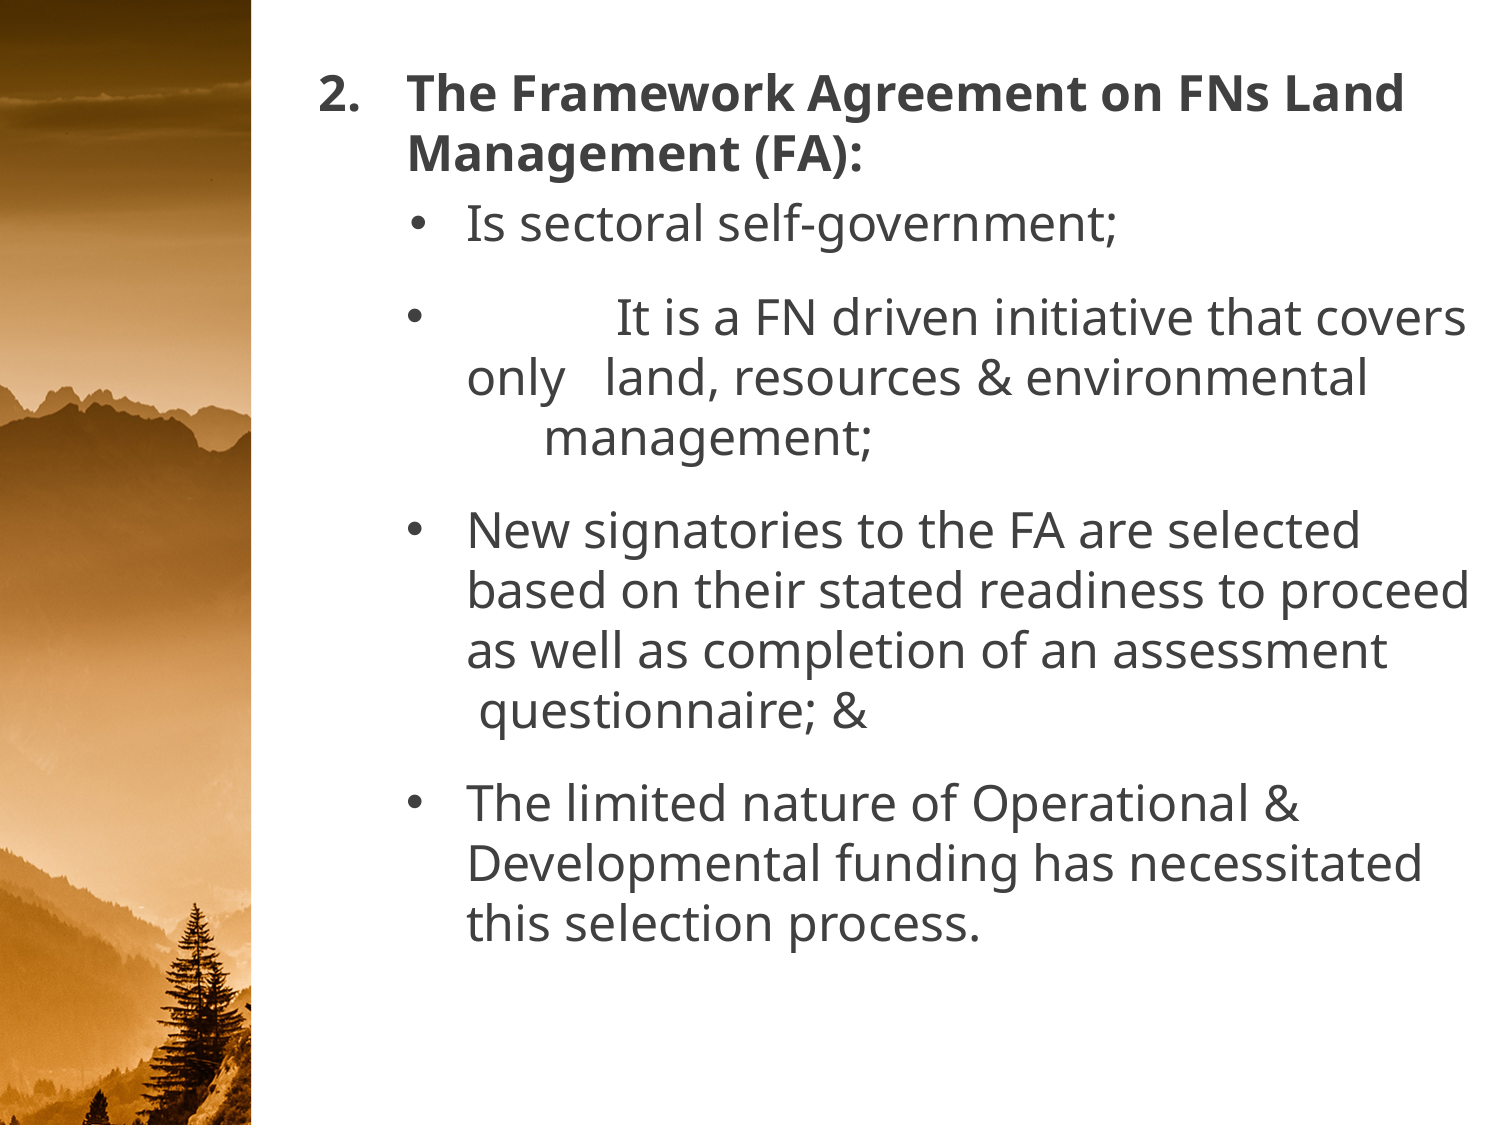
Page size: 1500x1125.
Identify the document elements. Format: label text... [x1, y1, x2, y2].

list The Framework Agreement on FNs Land Management (FA): Is sectoral self-government; It is a FN driven initiative that covers only land, resources & environmental management; New signatories to the FA are selected based on their stated readiness to proceed as well as completion of an assessment questionnaire; & The limited nature of Operational & Developmental funding has necessitated this selection process. [253, 54, 1500, 1071]
picture [0, 0, 1500, 1125]
